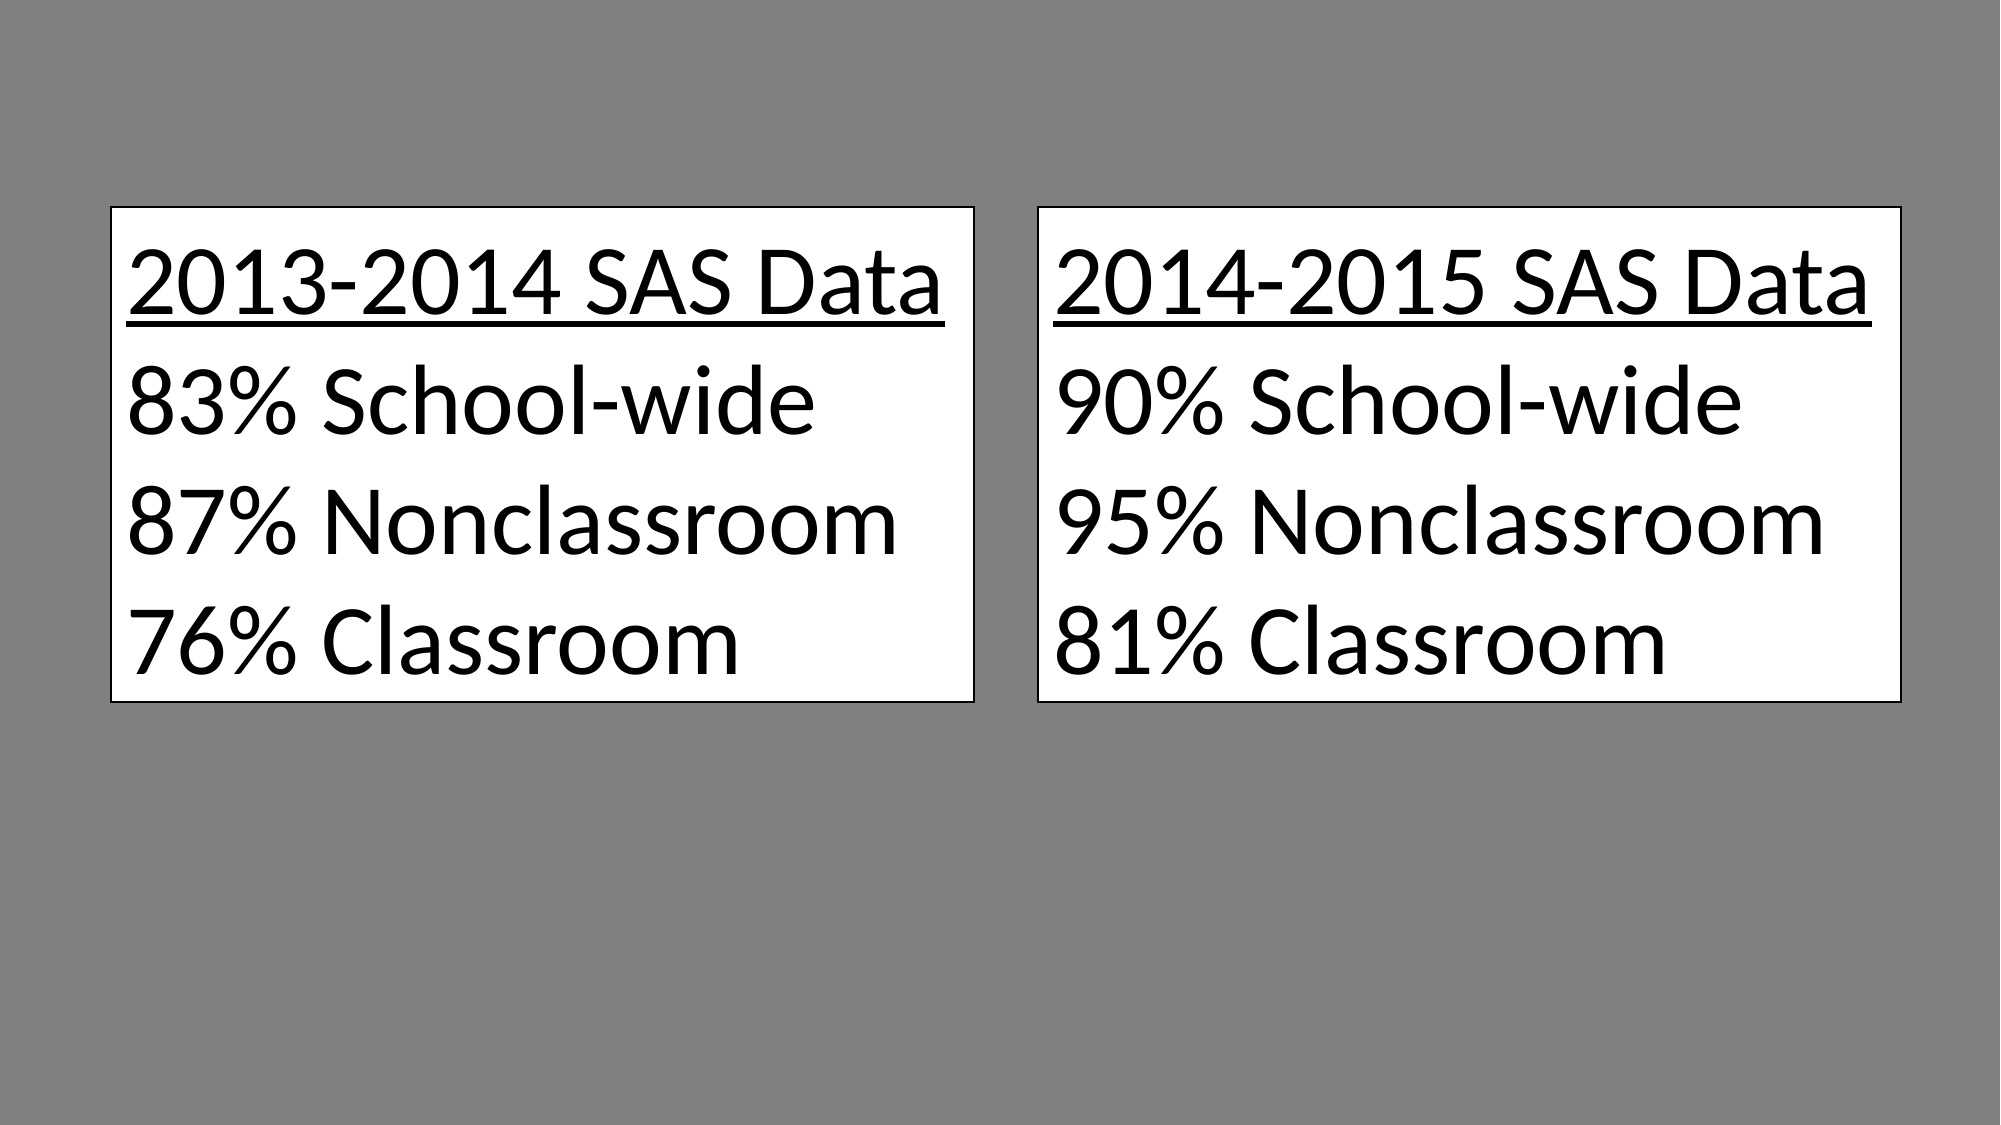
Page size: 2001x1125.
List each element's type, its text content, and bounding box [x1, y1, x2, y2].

text_box 2014-2015 SAS Data 90% School-wide 95% Nonclassroom 81% Classroom [1037, 206, 1902, 703]
text_box 2013-2014 SAS Data 83% School-wide 87% Nonclassroom 76% Classroom [110, 206, 975, 703]
